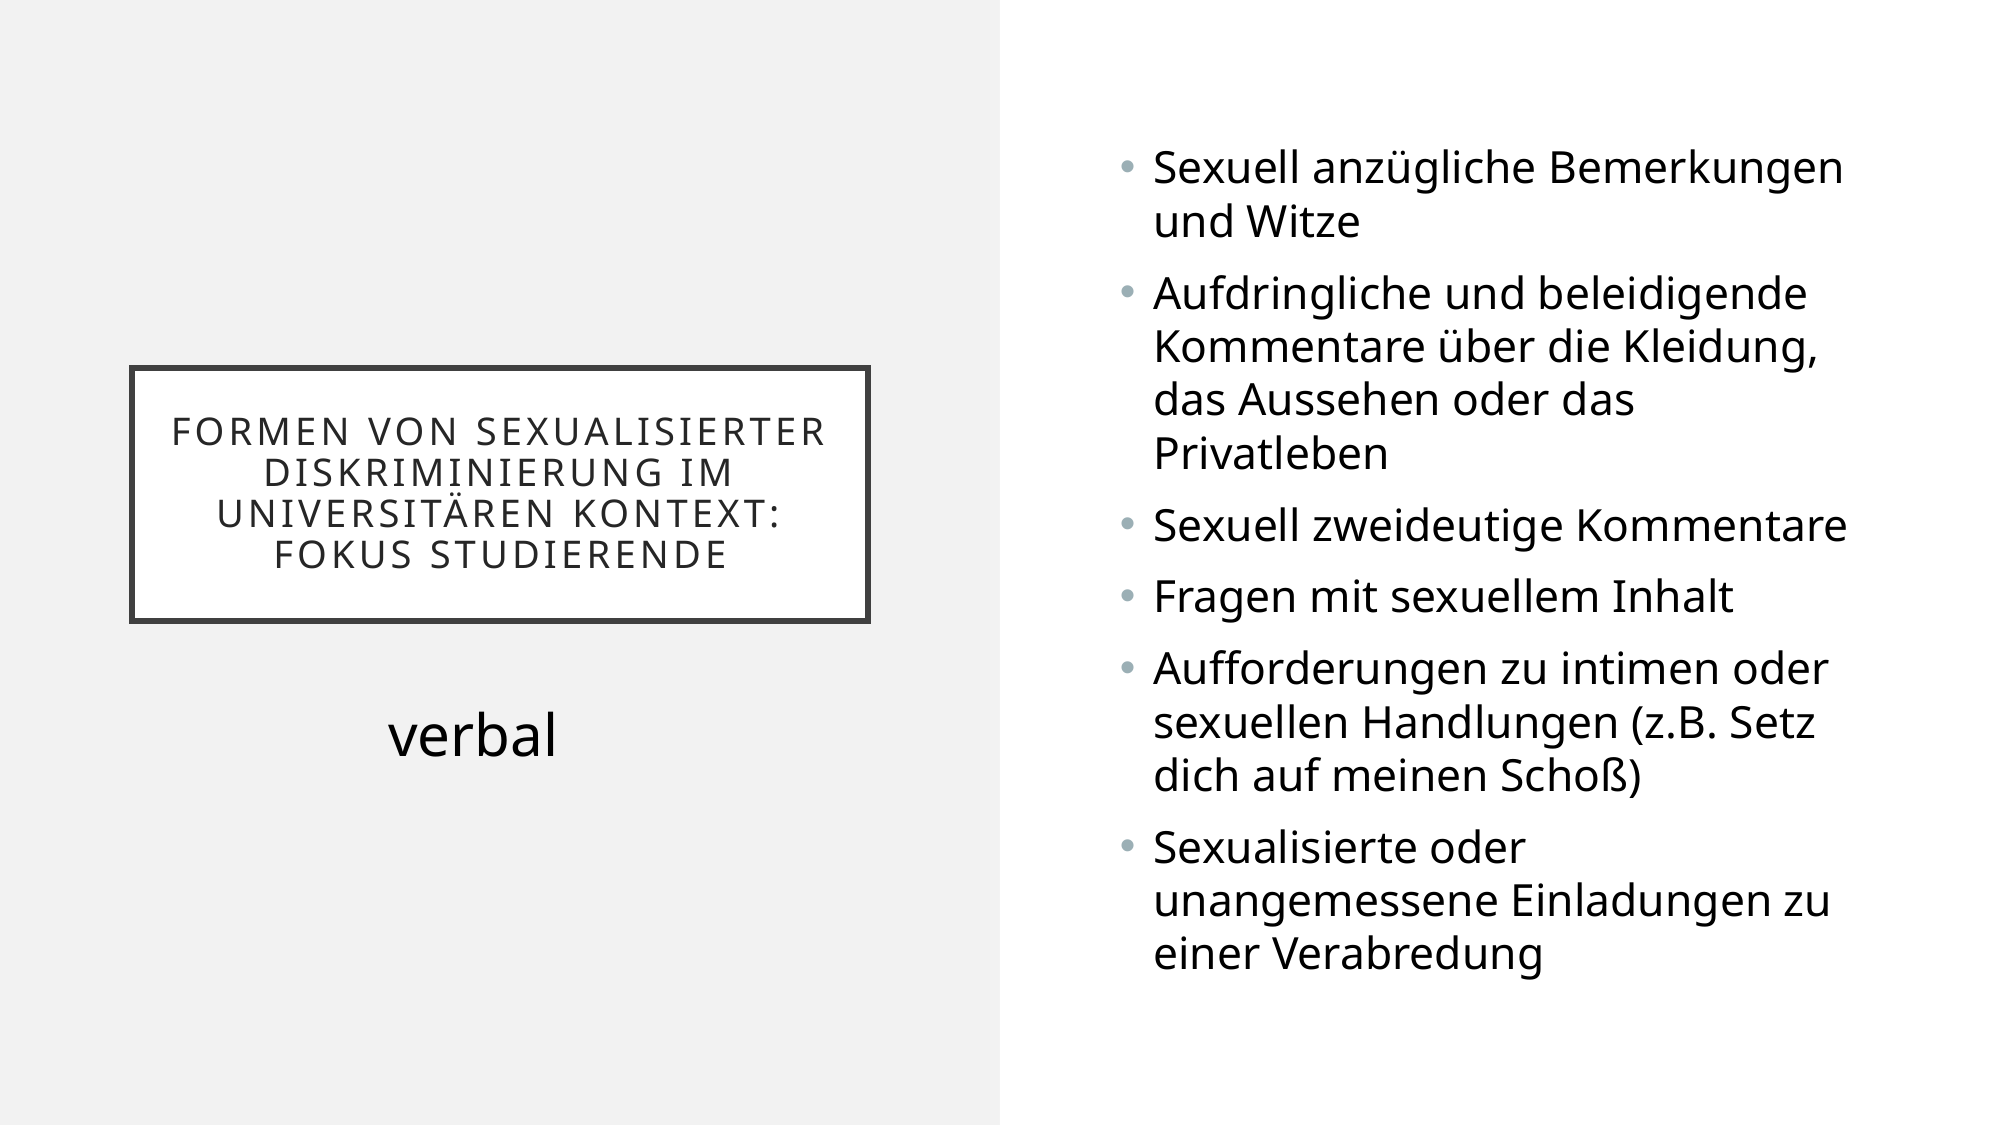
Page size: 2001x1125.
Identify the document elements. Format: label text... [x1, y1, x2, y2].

list verbal [161, 690, 785, 1051]
list Sexuell anzügliche Bemerkungen und Witze Aufdringliche und beleidigende Kommentare über die Kleidung, das Aussehen oder das Privatleben Sexuell zweideutige Kommentare Fragen mit sexuellem Inhalt Aufforderungen zu intimen oder sexuellen Handlungen (z.B. Setz dich auf meinen Schoß) Sexualisierte oder unangemessene Einladungen zu einer Verabredung [1104, 131, 1895, 993]
title Formen von Sexualisierter Diskriminierung im universitären Kontext: Fokus Studierende [129, 365, 871, 624]
